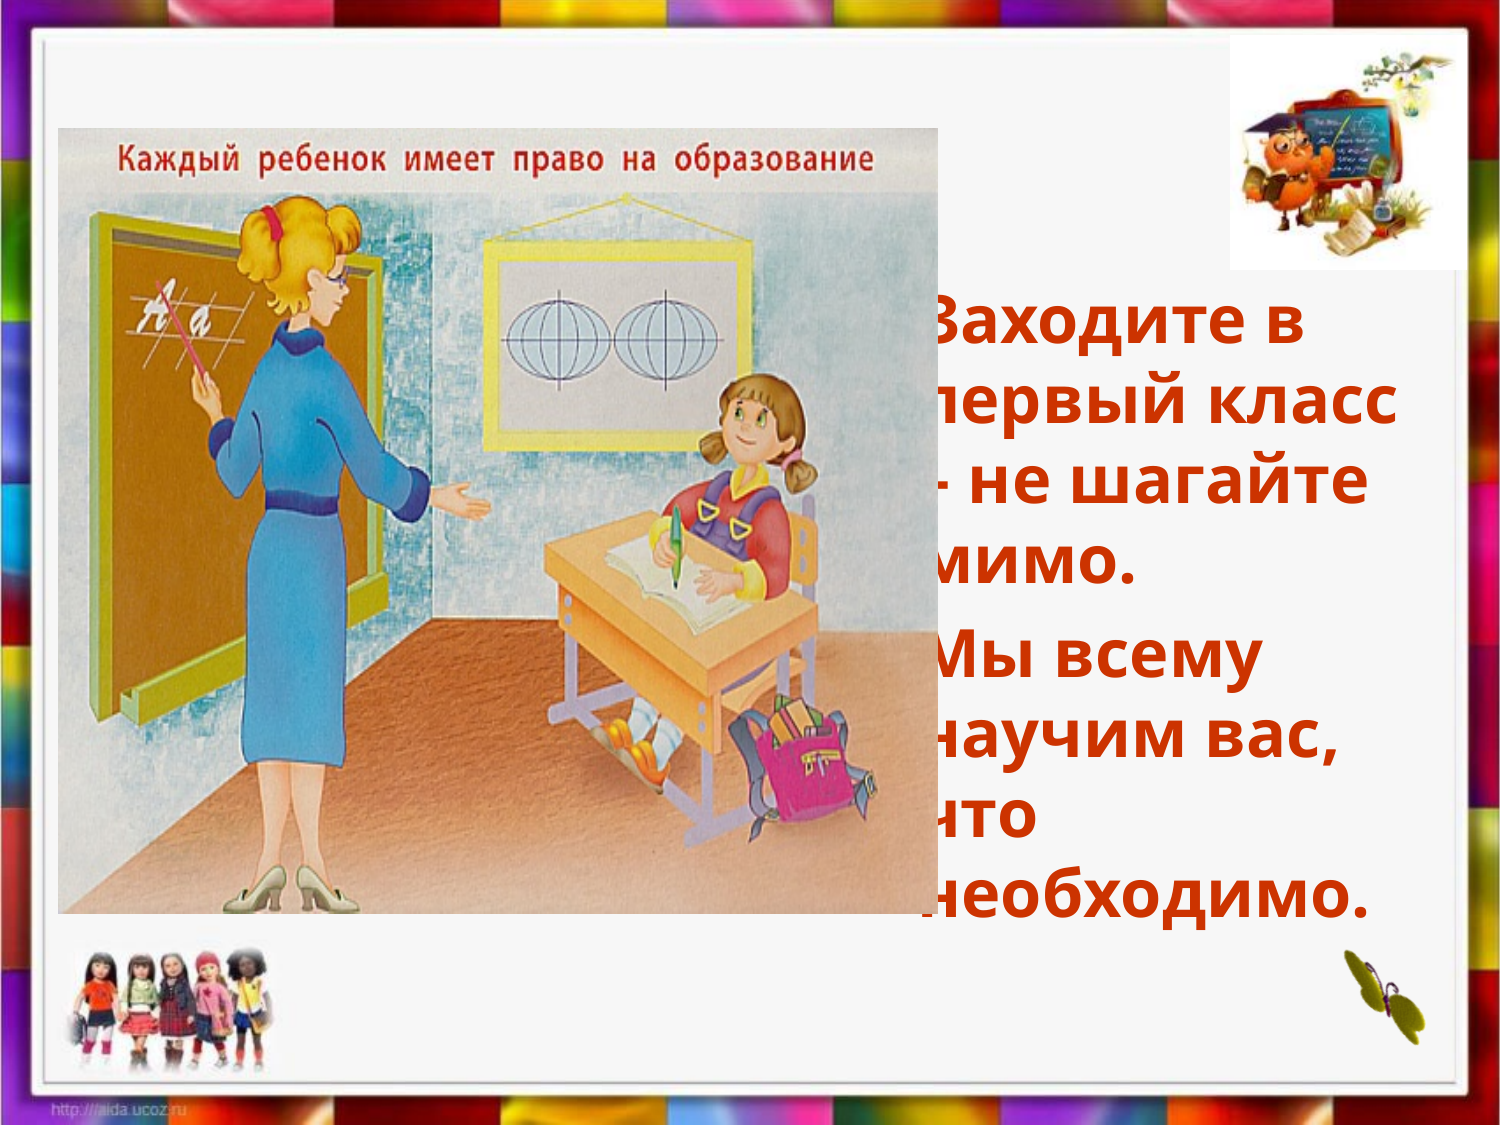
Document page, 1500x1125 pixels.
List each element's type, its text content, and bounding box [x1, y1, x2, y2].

list Заходите в первый класс – не шагайте мимо. Мы всему научим вас, что необходимо. [879, 269, 1424, 1001]
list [58, 128, 938, 915]
picture [0, 0, 1500, 1125]
